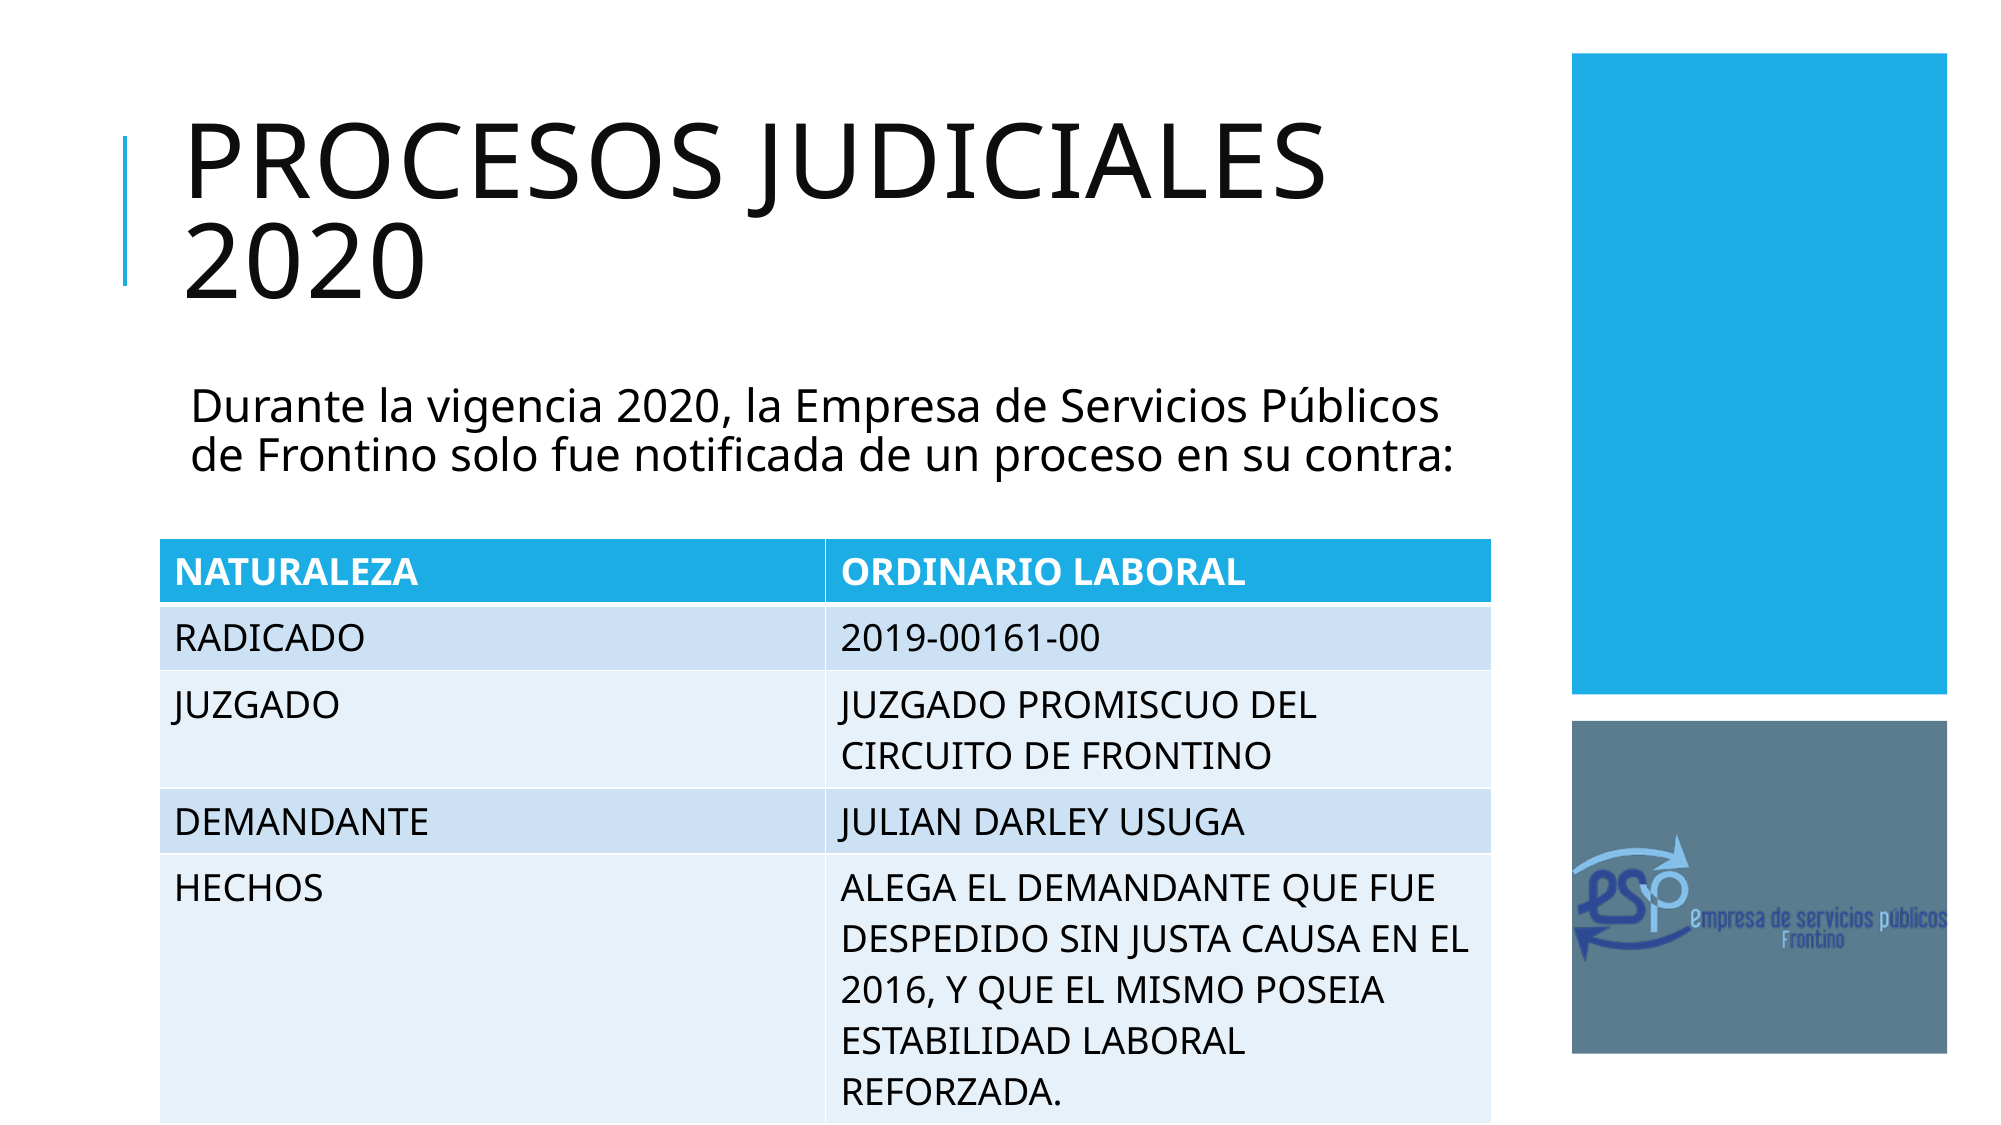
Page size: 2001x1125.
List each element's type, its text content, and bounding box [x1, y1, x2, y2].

title Procesos judiciales 2020 [168, 96, 1484, 342]
table_cell ALEGA EL DEMANDANTE QUE FUE DESPEDIDO SIN JUSTA CAUSA EN EL 2016, Y QUE EL MISMO POSEIA ESTABILIDAD LABORAL REFORZADA. [826, 855, 1491, 1123]
table_cell RADICADO [160, 607, 825, 670]
text_box [1571, 720, 1948, 831]
table_cell JULIAN DARLEY USUGA [826, 789, 1491, 853]
table_cell JUZGADO [160, 671, 825, 787]
table_header ORDINARIO LABORAL [826, 539, 1491, 602]
table_cell DEMANDANTE [160, 789, 825, 853]
list Durante la vigencia 2020, la Empresa de Servicios Públicos de Frontino solo fue notificada de un proceso en su contra: [168, 375, 1484, 538]
table_cell 2019-00161-00 [826, 607, 1491, 670]
text_box [1571, 52, 1948, 696]
text_box [1571, 968, 1948, 1055]
table_cell HECHOS [160, 855, 825, 1123]
table_cell JUZGADO PROMISCUO DEL CIRCUITO DE FRONTINO [826, 671, 1491, 787]
picture [1571, 834, 1948, 962]
table_header NATURALEZA [160, 539, 825, 602]
